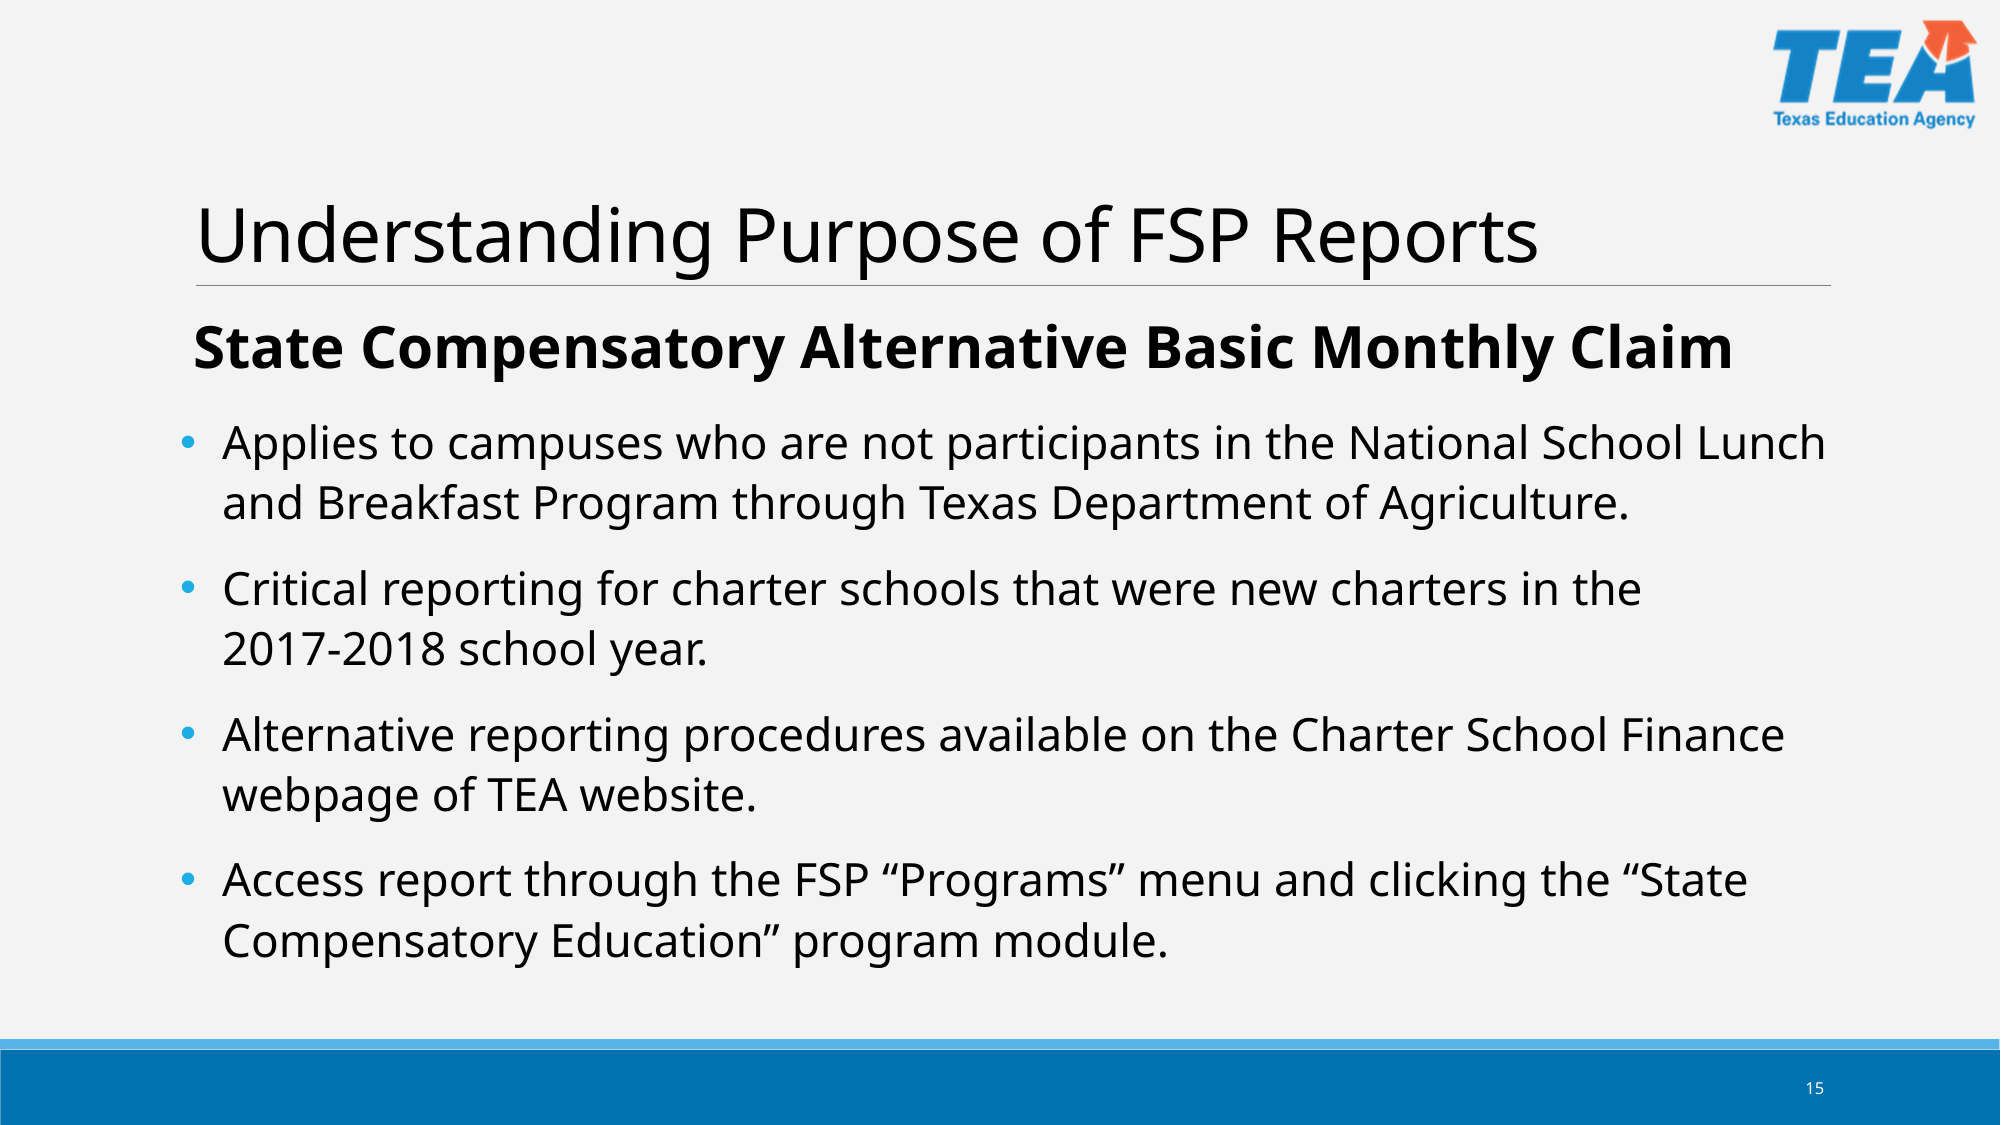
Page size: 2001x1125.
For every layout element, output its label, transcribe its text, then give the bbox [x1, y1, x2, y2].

list State Compensatory Alternative Basic Monthly Claim Applies to campuses who are not participants in the National School Lunch and Breakfast Program through Texas Department of Agriculture. Critical reporting for charter schools that were new charters in the 2017-2018 school year. Alternative reporting procedures available on the Charter School Finance webpage of TEA website. Access report through the FSP “Programs” menu and clicking the “State Compensatory Education” program module. [180, 302, 1830, 1026]
picture [1757, 13, 2000, 137]
title Understanding Purpose of FSP Reports [180, 47, 1830, 285]
slide_number 15 [1624, 1059, 1840, 1120]
